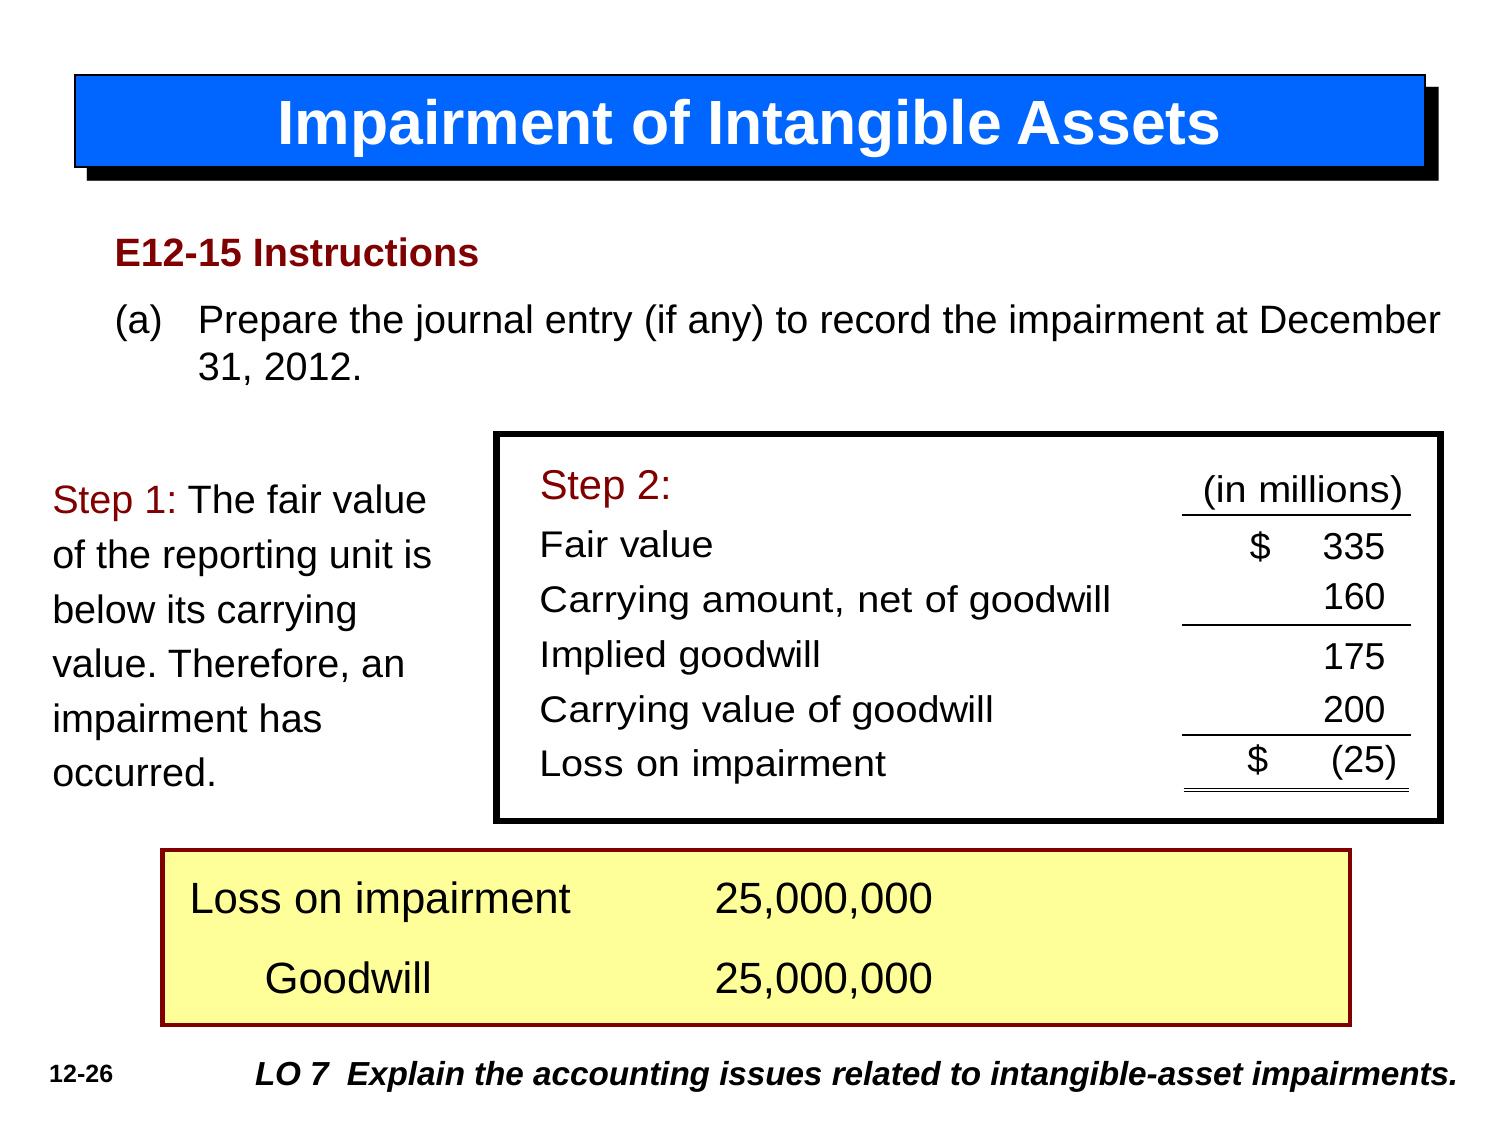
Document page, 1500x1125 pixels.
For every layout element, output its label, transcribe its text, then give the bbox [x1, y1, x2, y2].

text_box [499, 437, 1438, 819]
text_box Goodwill 25,000,000 [174, 942, 1363, 1010]
title Impairment of Intangible Assets [75, 75, 1425, 167]
text_box Loss on impairment 25,000,000 [174, 862, 1363, 930]
text_box [162, 849, 1350, 1025]
text_box E12-15 Instructions (a) Prepare the journal entry (if any) to record the impairment at December 31, 2012. [99, 219, 1463, 396]
text_box Step 1: The fair value of the reporting unit is below its carrying value. Therefore, an impairment has occurred. [37, 459, 463, 802]
text_box LO 7 Explain the accounting issues related to intangible-asset impairments. [162, 1044, 1475, 1100]
